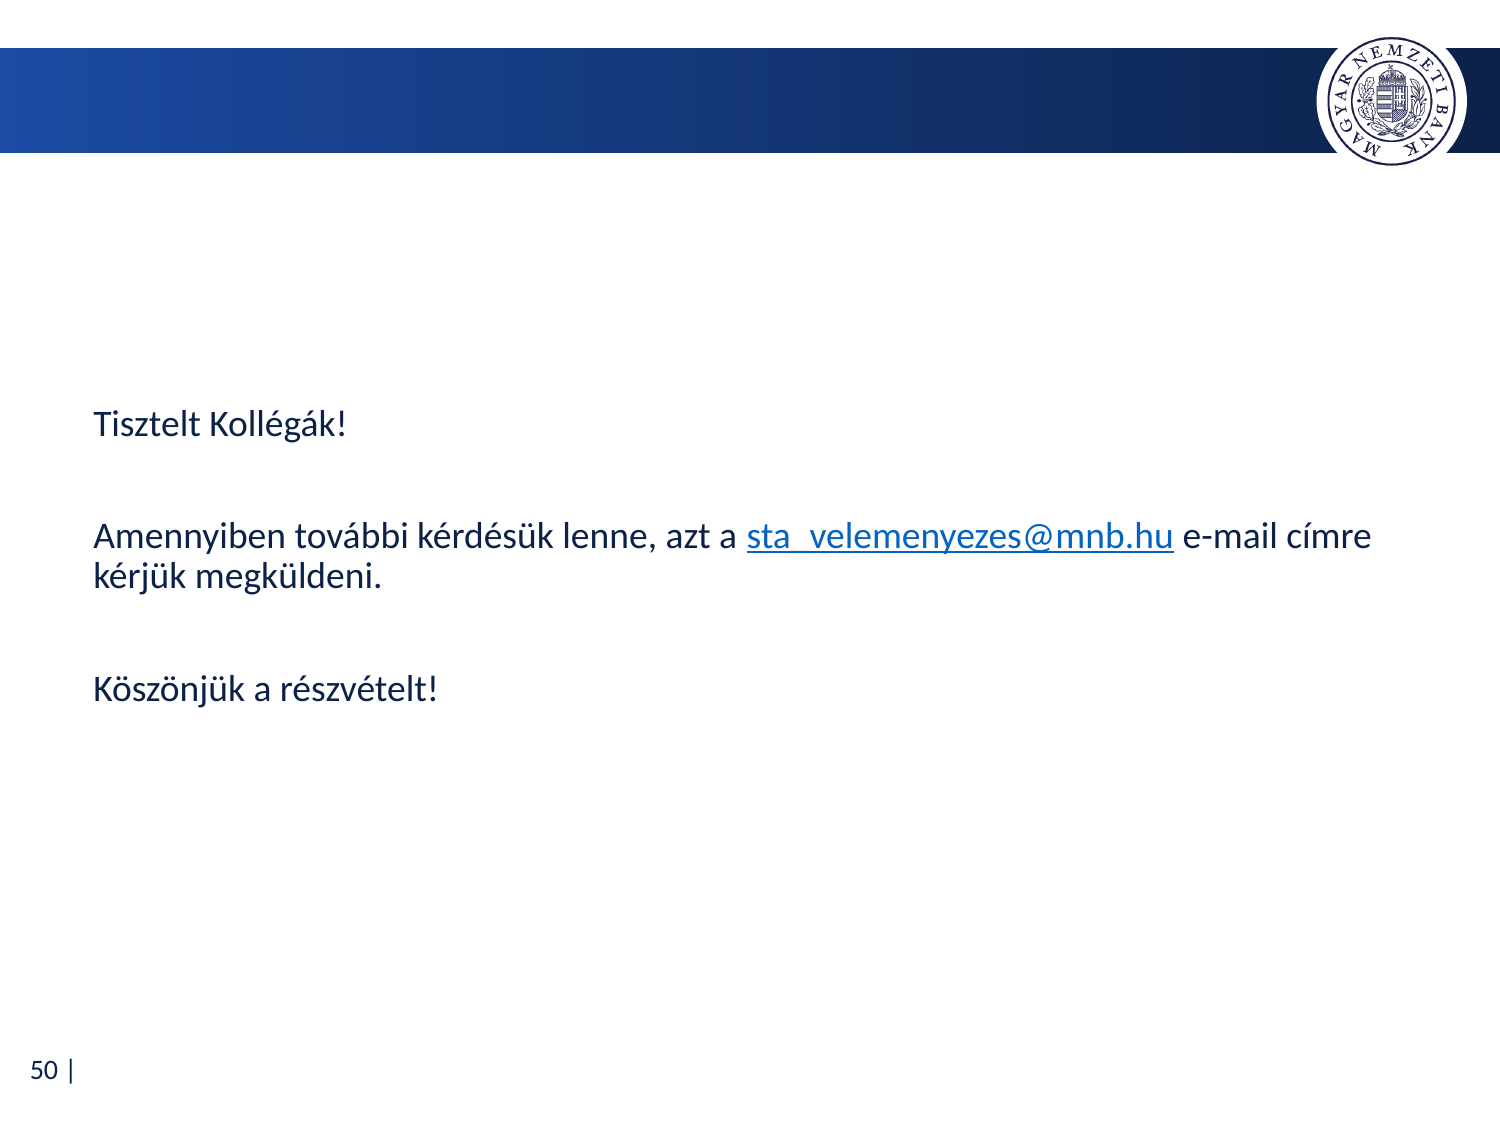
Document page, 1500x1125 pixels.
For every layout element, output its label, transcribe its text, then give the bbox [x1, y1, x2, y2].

picture [1327, 36, 1457, 166]
title [78, 50, 1327, 152]
list Tisztelt Kollégák! Amennyiben további kérdésük lenne, azt a sta_velemenyezes@mnb.hu e-mail címre kérjük megküldeni. Köszönjük a részvételt! [78, 195, 1401, 1024]
